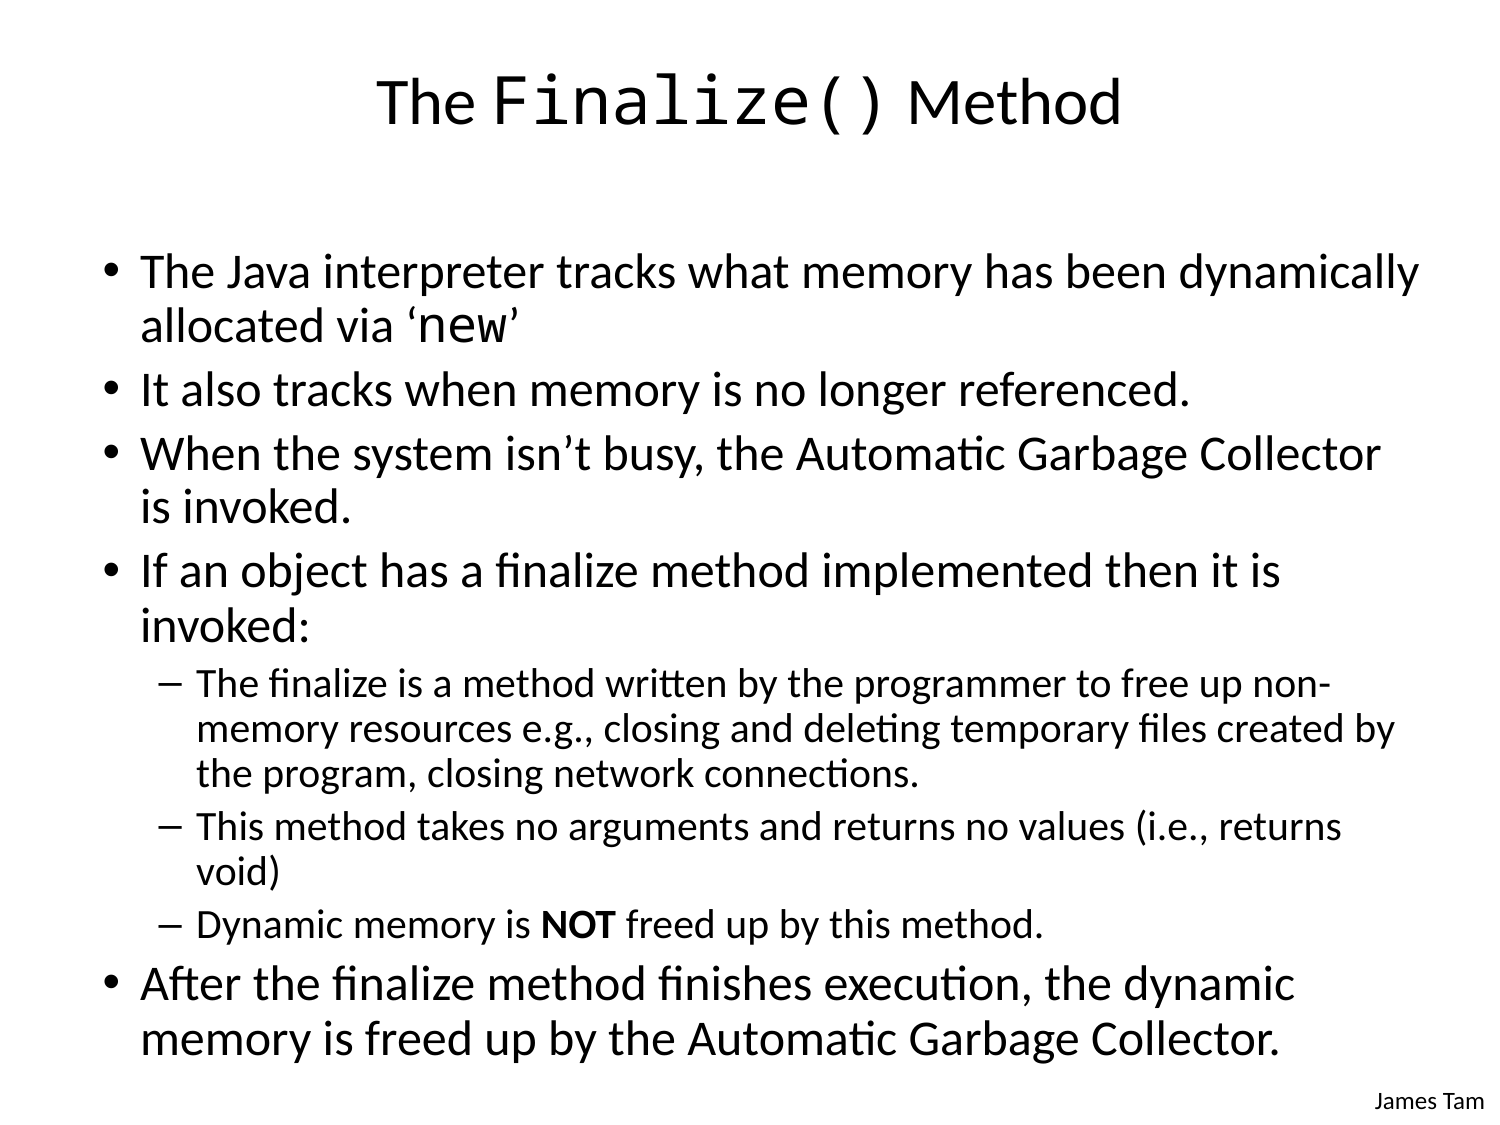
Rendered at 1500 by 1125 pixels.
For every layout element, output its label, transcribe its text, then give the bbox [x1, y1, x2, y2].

list The Java interpreter tracks what memory has been dynamically allocated via ‘new’ It also tracks when memory is no longer referenced. When the system isn’t busy, the Automatic Garbage Collector is invoked. If an object has a finalize method implemented then it is invoked: The finalize is a method written by the programmer to free up non-memory resources e.g., closing and deleting temporary files created by the program, closing network connections. This method takes no arguments and returns no values (i.e., returns void) Dynamic memory is NOT freed up by this method. After the finalize method finishes execution, the dynamic memory is freed up by the Automatic Garbage Collector. [87, 237, 1438, 980]
title The Finalize() Method [75, 45, 1425, 150]
